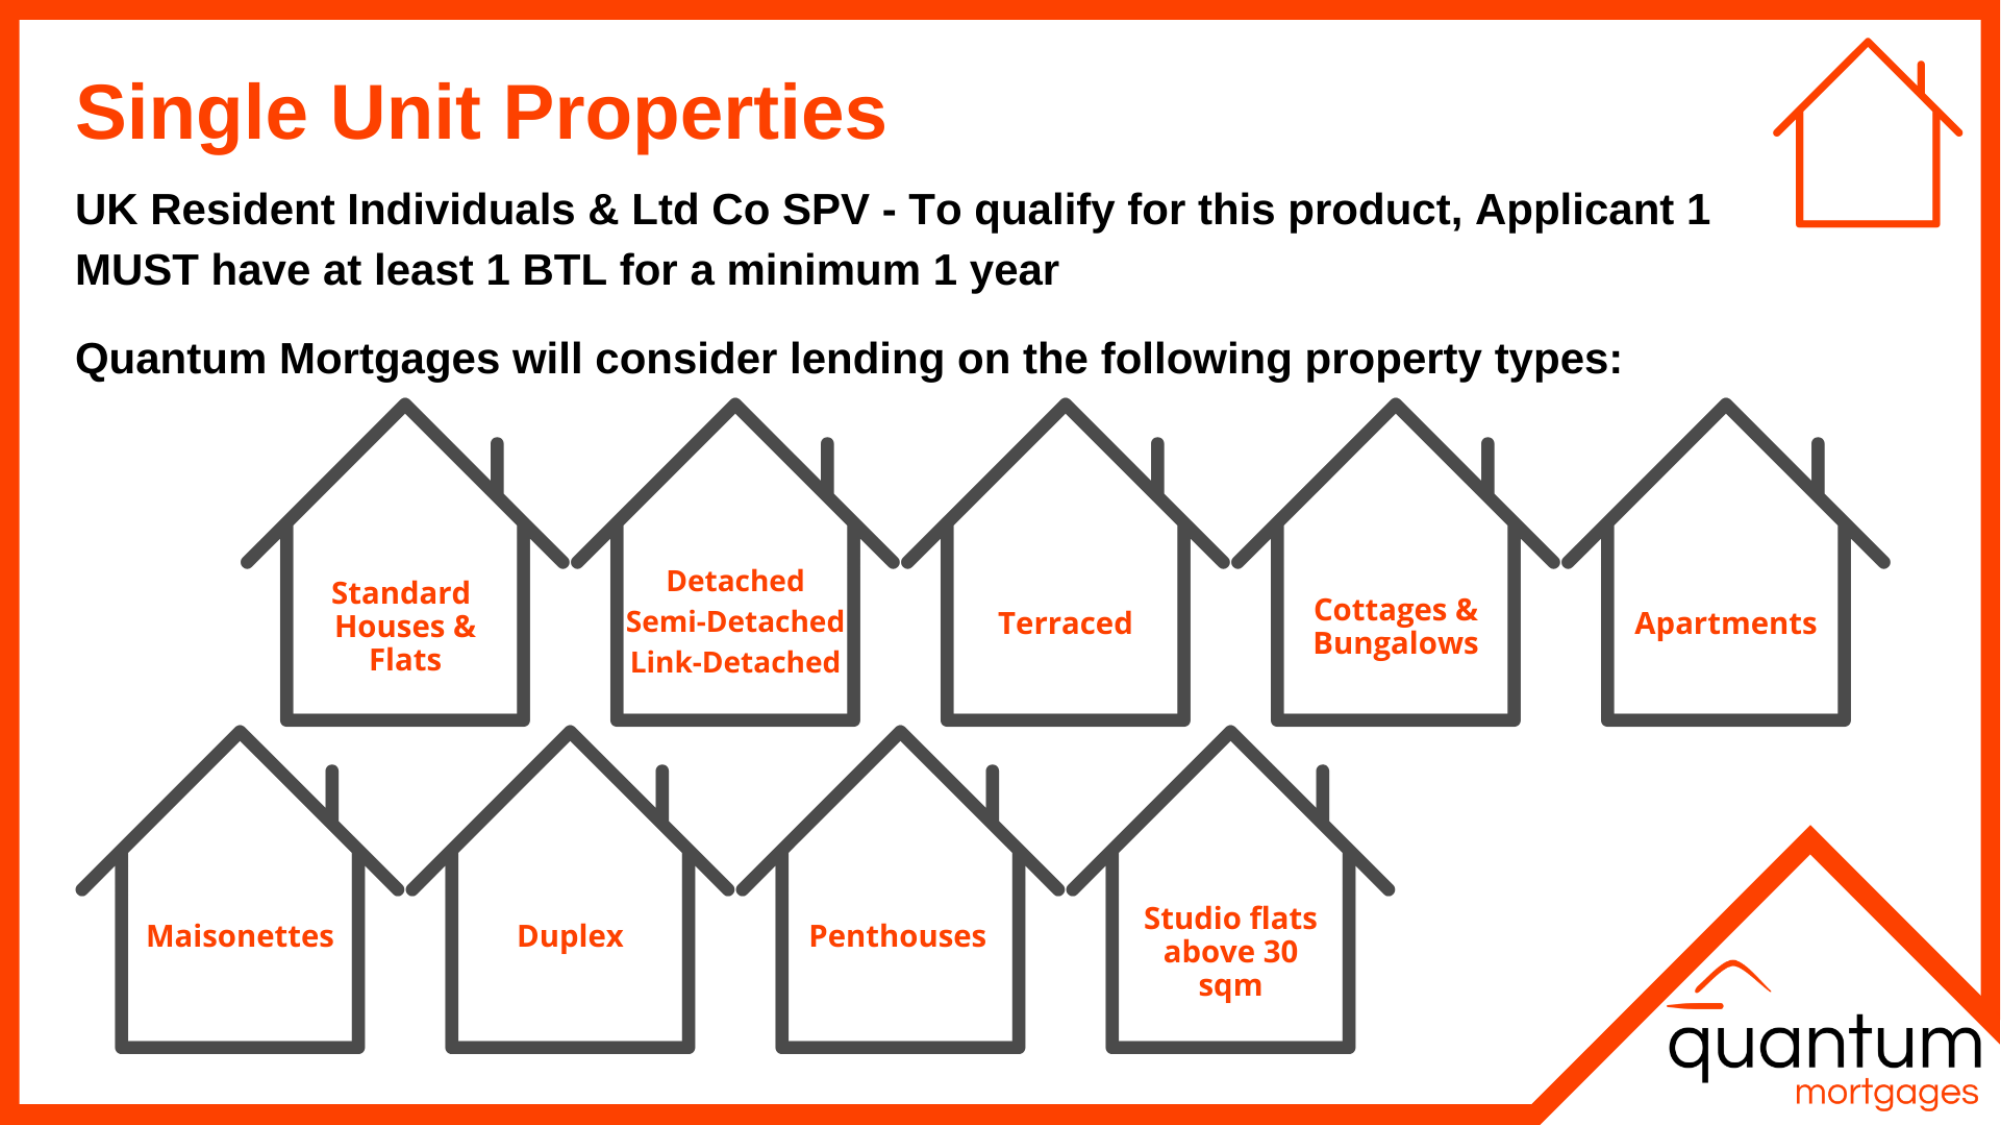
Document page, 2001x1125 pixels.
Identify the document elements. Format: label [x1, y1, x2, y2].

list [0, 0, 2000, 1125]
